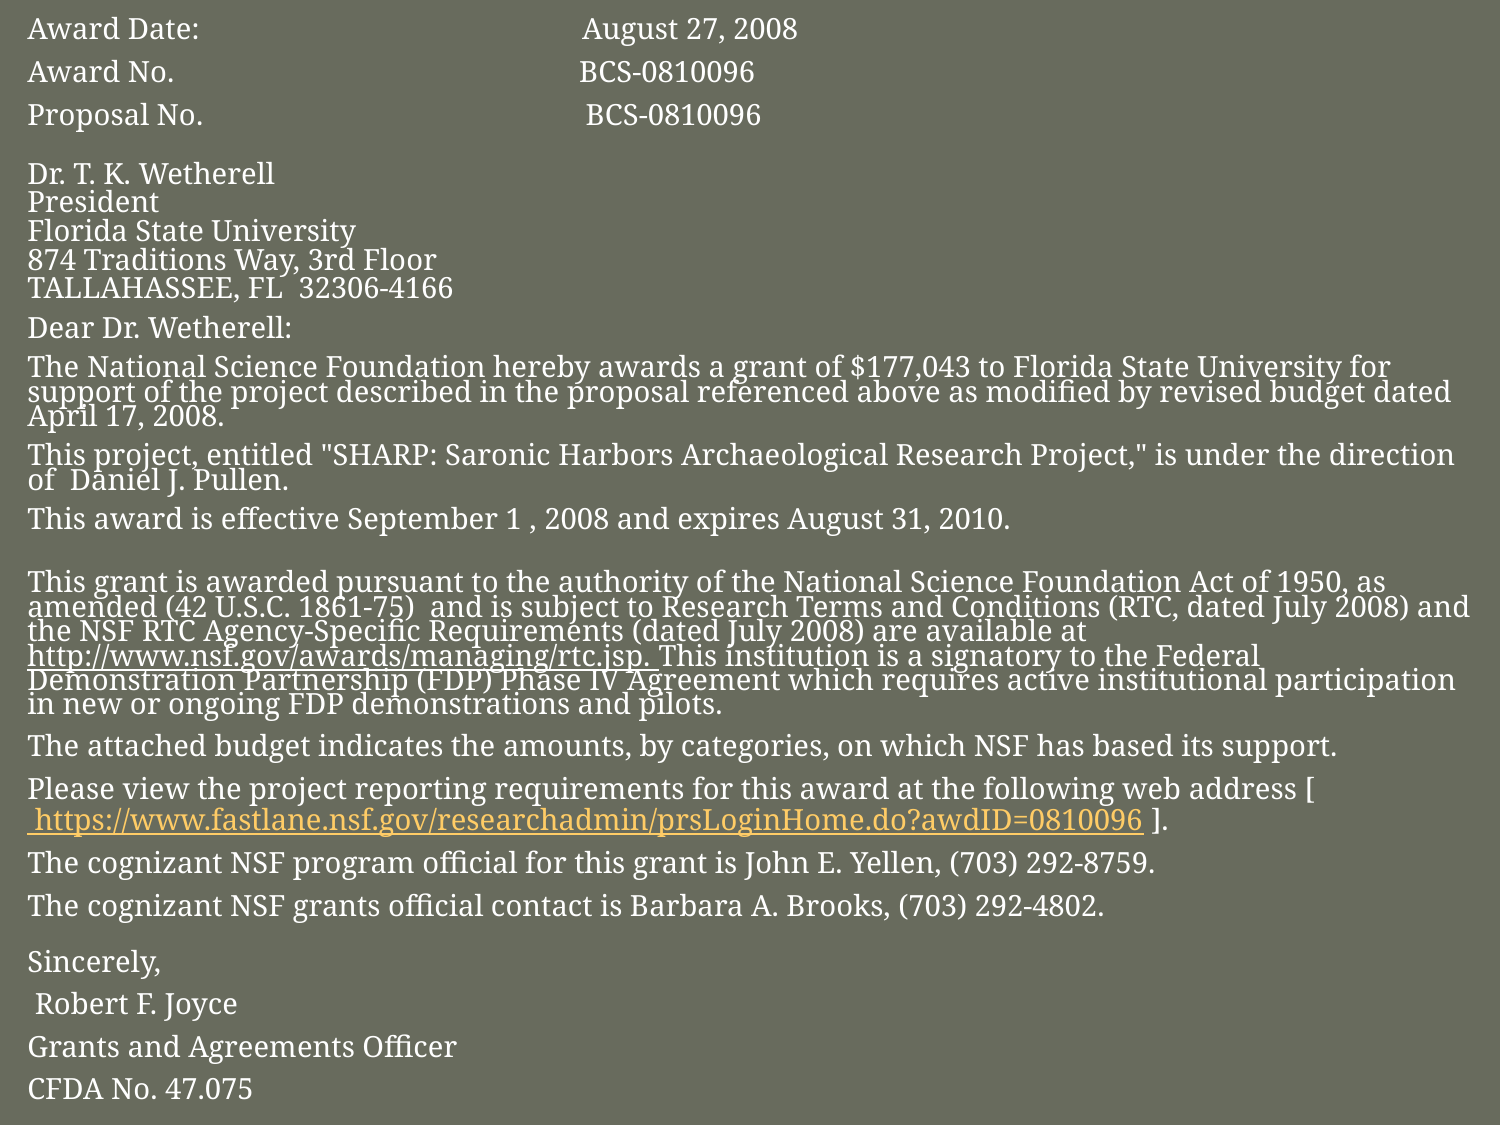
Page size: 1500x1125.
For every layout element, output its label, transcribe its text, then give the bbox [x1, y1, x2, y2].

text_box Award Date: August 27, 2008 Award No. BCS-0810096 Proposal No. BCS-0810096 Dr. T. K. Wetherell President Florida State University 874 Traditions Way, 3rd Floor TALLAHASSEE, FL 32306-4166 Dear Dr. Wetherell: The National Science Foundation hereby awards a grant of $177,043 to Florida State University for support of the project described in the proposal referenced above as modified by revised budget dated April 17, 2008. This project, entitled "SHARP: Saronic Harbors Archaeological Research Project," is under the direction of Daniel J. Pullen. This award is effective September 1 , 2008 and expires August 31, 2010. This grant is awarded pursuant to the authority of the National Science Foundation Act of 1950, as amended (42 U.S.C. 1861-75) and is subject to Research Terms and Conditions (RTC, dated July 2008) and the NSF RTC Agency-Specific Requirements (dated July 2008) are available at http://www.nsf.gov/awards/managing/rtc.jsp. This institution is a signatory to the Federal Demonstration Partnership (FDP) Phase IV Agreement which requires active institutional participation in new or ongoing FDP demonstrations and pilots. The attached budget indicates the amounts, by categories, on which NSF has based its support. Please view the project reporting requirements for this award at the following web address [ https://www.fastlane.nsf.gov/researchadmin/prsLoginHome.do?awdID=0810096 ]. The cognizant NSF program official for this grant is John E. Yellen, (703) 292-8759. The cognizant NSF grants official contact is Barbara A. Brooks, (703) 292-4802. Sincerely, Robert F. Joyce Grants and Agreements Officer CFDA No. 47.075 [12, 10, 1488, 1113]
